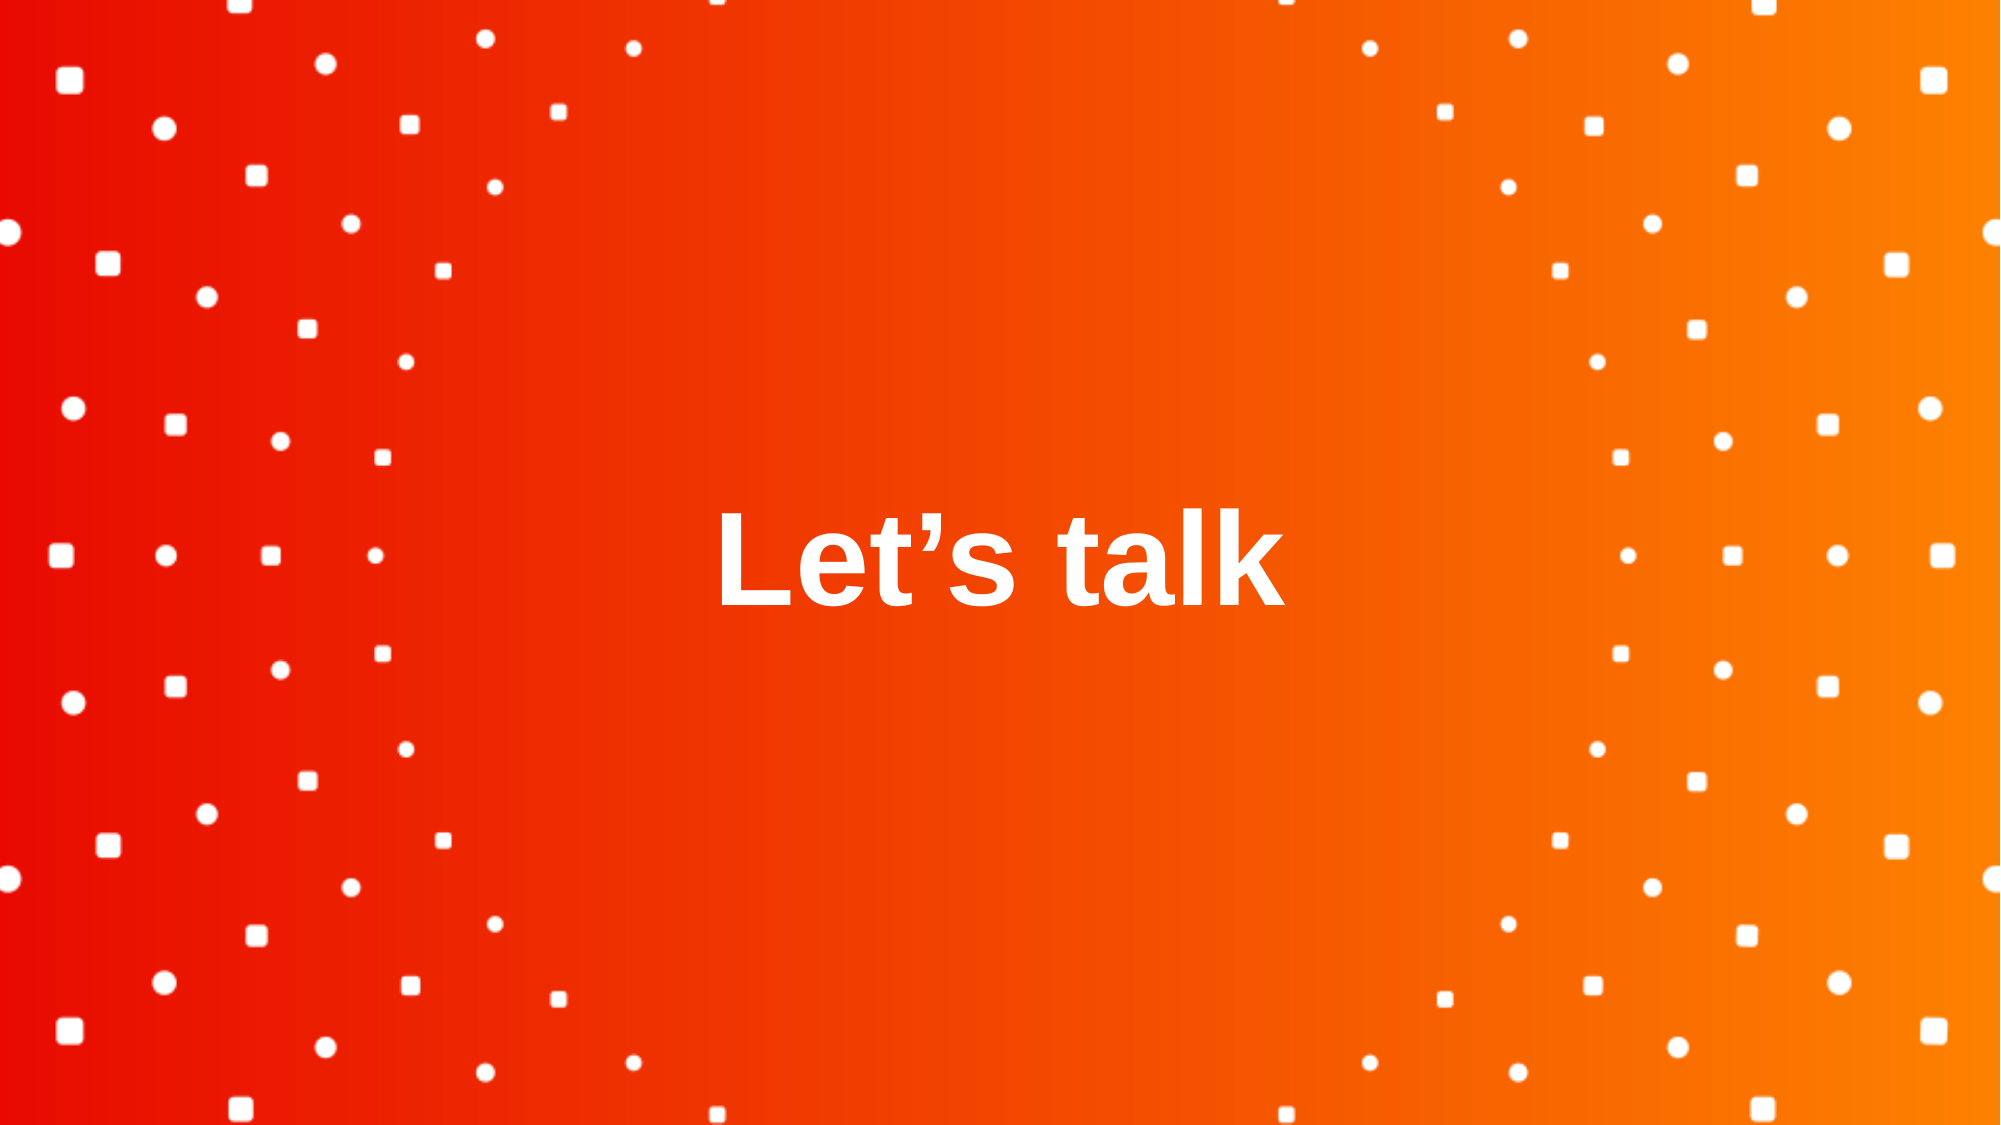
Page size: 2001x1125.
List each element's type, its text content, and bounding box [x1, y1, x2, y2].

picture [0, 0, 2000, 1125]
title Let’s talk [447, 344, 1553, 781]
